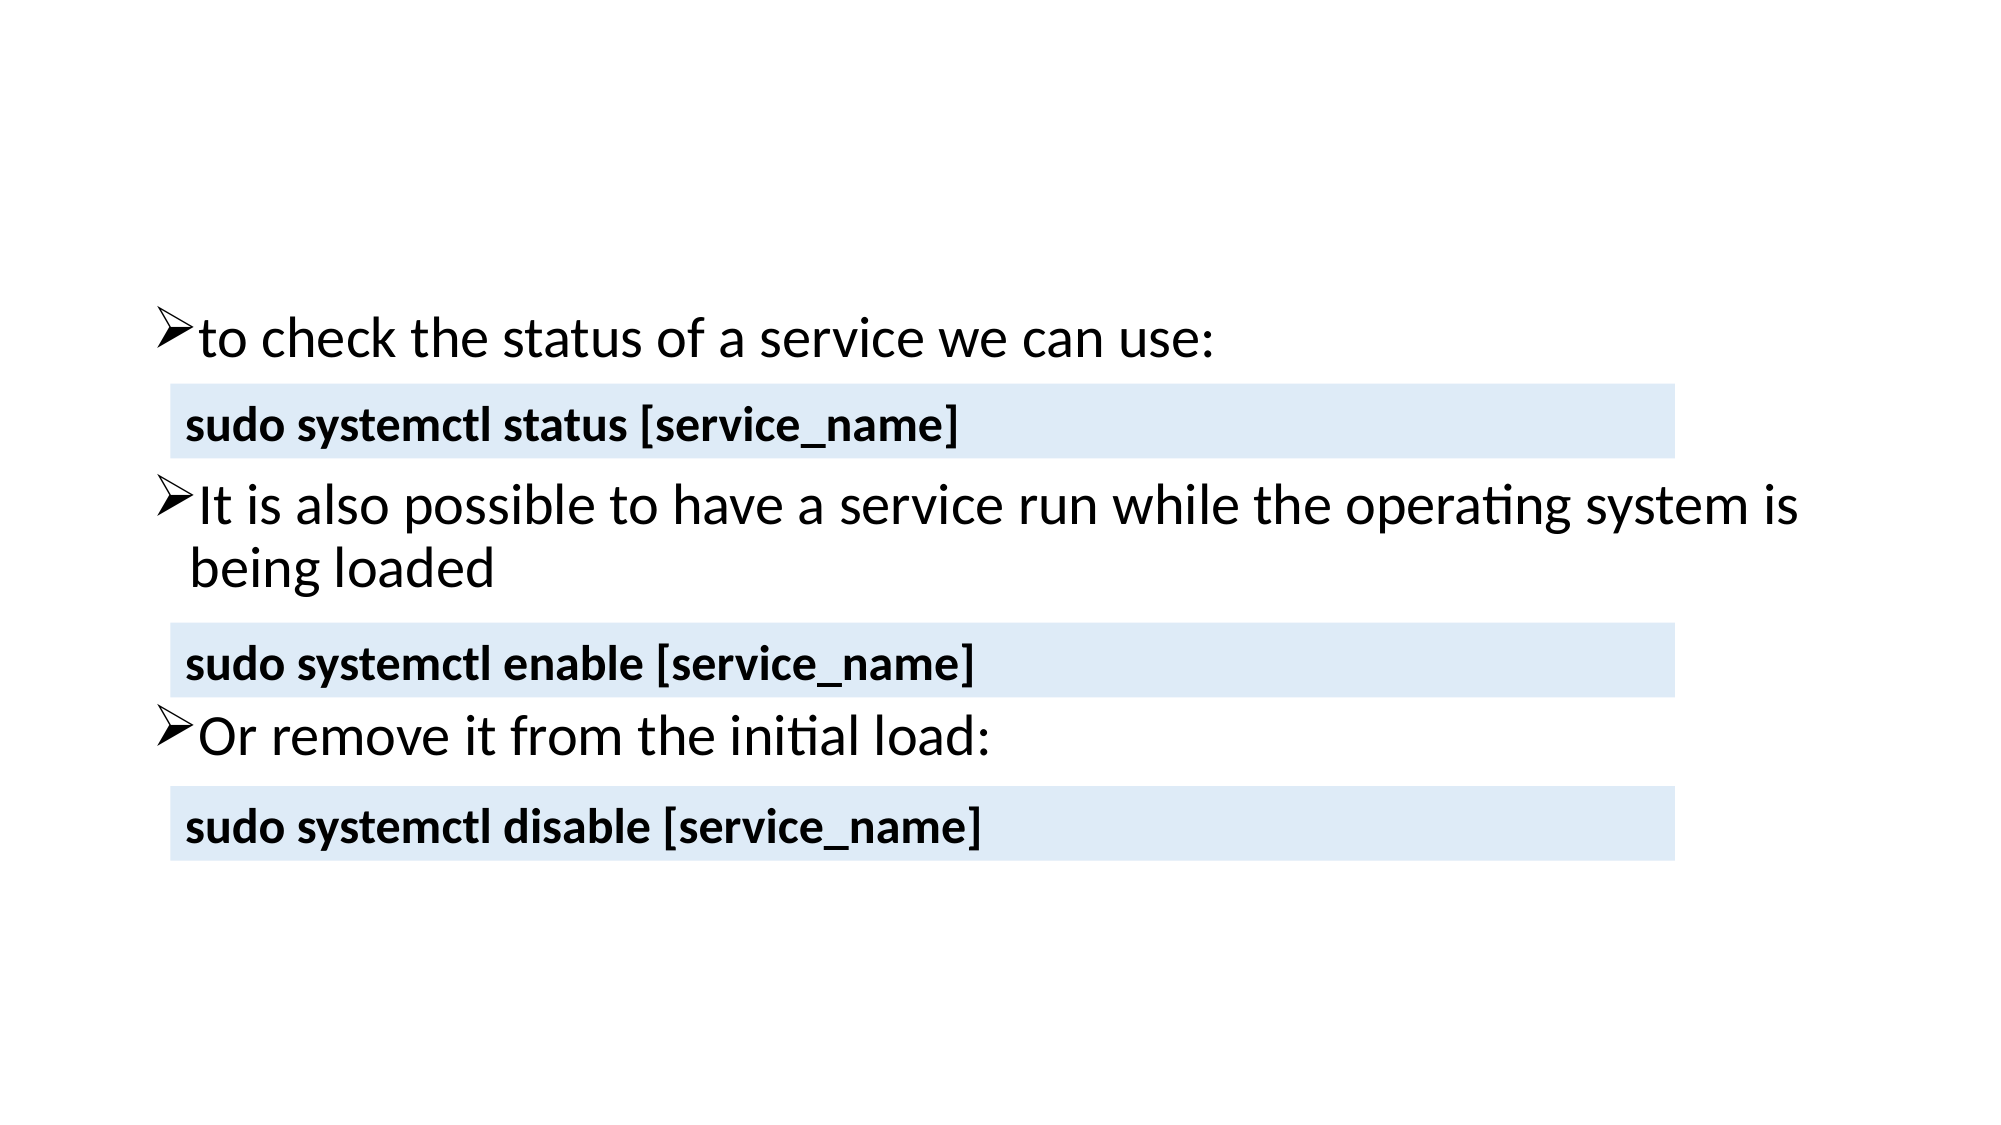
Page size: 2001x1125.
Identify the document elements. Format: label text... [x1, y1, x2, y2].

list to check the status of a service we can use: It is also possible to have a service run while the operating system is being loaded Or remove it from the initial load: [137, 299, 1863, 1014]
text_box sudo systemctl disable [service_name] [170, 786, 1675, 861]
text_box sudo systemctl status [service_name] [170, 383, 1675, 459]
text_box sudo systemctl enable [service_name] [170, 622, 1675, 698]
